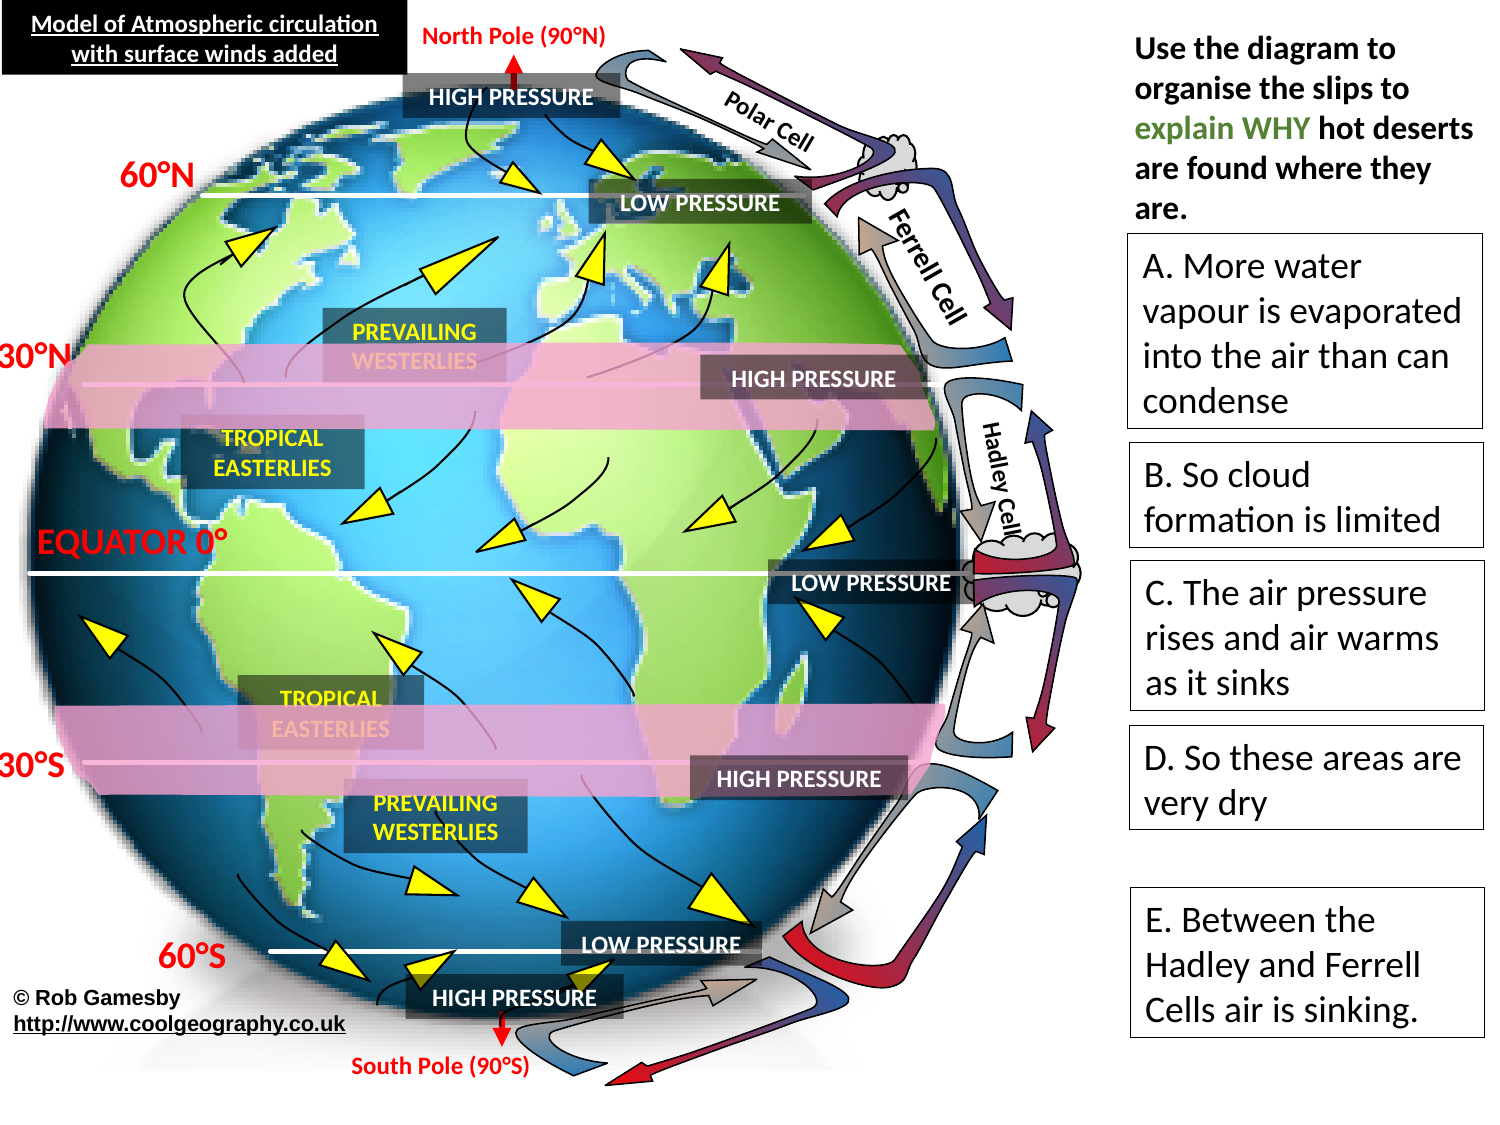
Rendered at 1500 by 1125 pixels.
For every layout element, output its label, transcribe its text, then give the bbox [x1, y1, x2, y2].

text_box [556, 101, 628, 191]
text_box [587, 768, 754, 934]
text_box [497, 963, 620, 1021]
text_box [800, 437, 937, 554]
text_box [456, 237, 616, 361]
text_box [0, 0, 1092, 1088]
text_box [512, 574, 629, 703]
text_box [339, 410, 476, 527]
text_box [374, 951, 460, 1002]
text_box E. Between the Hadley and Ferrell Cells air is sinking. [1130, 887, 1485, 1038]
text_box A. More water vapour is evaporated into the air than can condense [1127, 233, 1483, 429]
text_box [80, 611, 197, 739]
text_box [796, 593, 913, 721]
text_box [185, 228, 285, 384]
text_box Use the diagram to organise the slips to explain WHY hot deserts are found where they are. [1119, 19, 1500, 234]
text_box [247, 862, 364, 991]
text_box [374, 628, 491, 756]
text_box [445, 799, 562, 928]
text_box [460, 98, 556, 186]
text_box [473, 457, 609, 553]
text_box C. The air pressure rises and air warms as it sinks [1130, 560, 1485, 711]
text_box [285, 250, 510, 368]
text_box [682, 418, 818, 535]
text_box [581, 248, 740, 371]
text_box B. So cloud formation is limited [1129, 442, 1484, 548]
text_box D. So these areas are very dry [1129, 725, 1484, 830]
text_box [323, 797, 440, 925]
